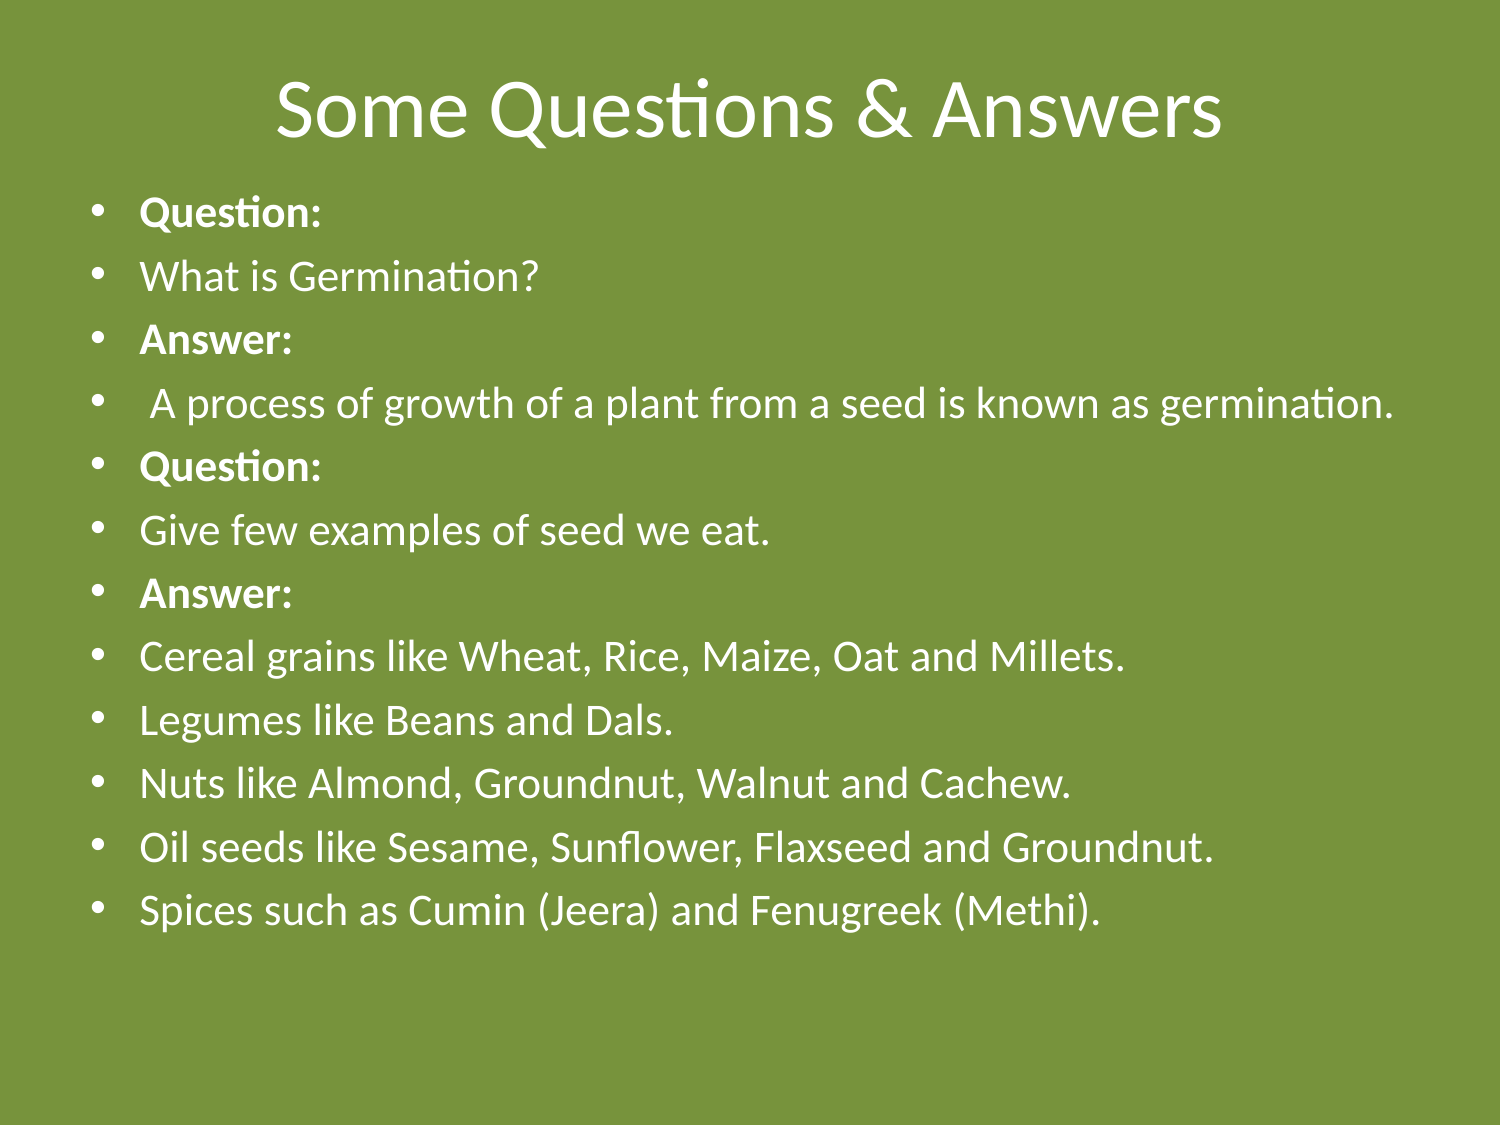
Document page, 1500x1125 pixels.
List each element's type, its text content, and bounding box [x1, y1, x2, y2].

list Question: What is Germination? Answer: A process of growth of a plant from a seed is known as germination. Question: Give few examples of seed we eat. Answer: Cereal grains like Wheat, Rice, Maize, Oat and Millets. Legumes like Beans and Dals. Nuts like Almond, Groundnut, Walnut and Cachew. Oil seeds like Sesame, Sunflower, Flaxseed and Groundnut. Spices such as Cumin (Jeera) and Fenugreek (Methi). [75, 174, 1425, 1005]
title Some Questions & Answers [75, 45, 1425, 163]
